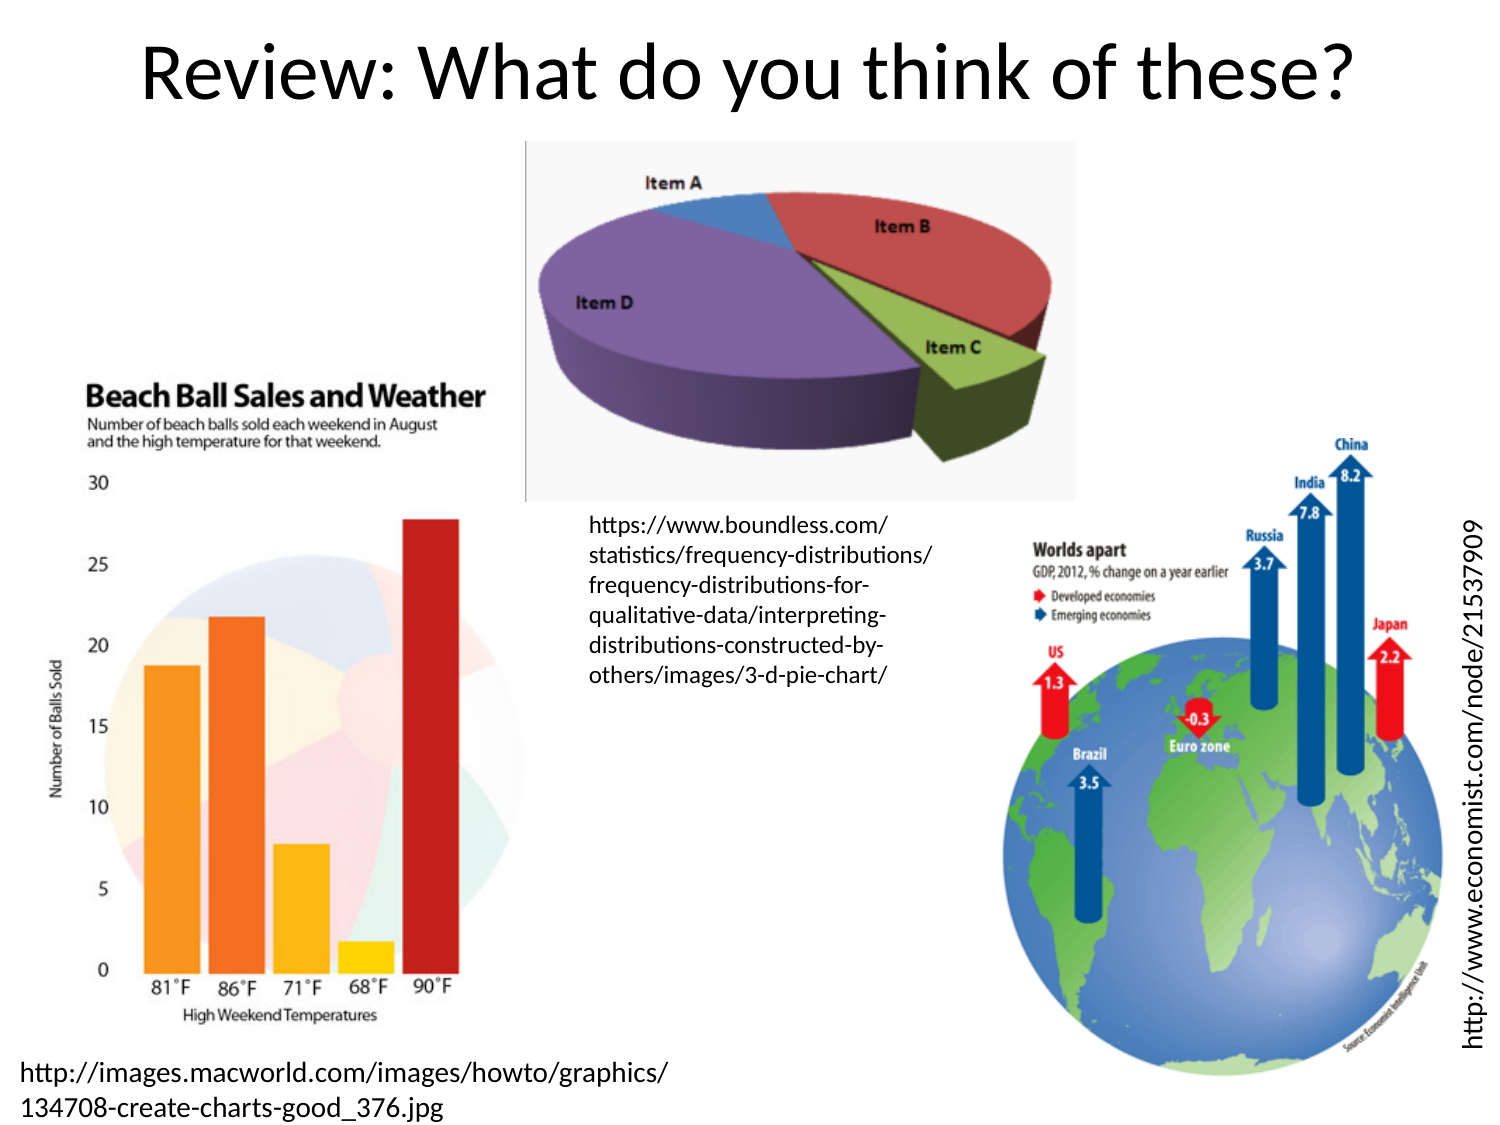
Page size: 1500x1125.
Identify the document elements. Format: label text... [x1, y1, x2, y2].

text_box http://images.macworld.com/images/howto/graphics/134708-create-charts-good_376.jpg [4, 1046, 775, 1125]
text_box https://www.boundless.com/statistics/frequency-distributions/frequency-distributions-for-qualitative-data/interpreting-distributions-constructed-by-others/images/3-d-pie-chart/ [574, 510, 958, 696]
text_box http://www.economist.com/node/21537909 [1457, 505, 1496, 1066]
title Review: What do you think of these? [75, 0, 1425, 135]
picture [24, 141, 1452, 1083]
